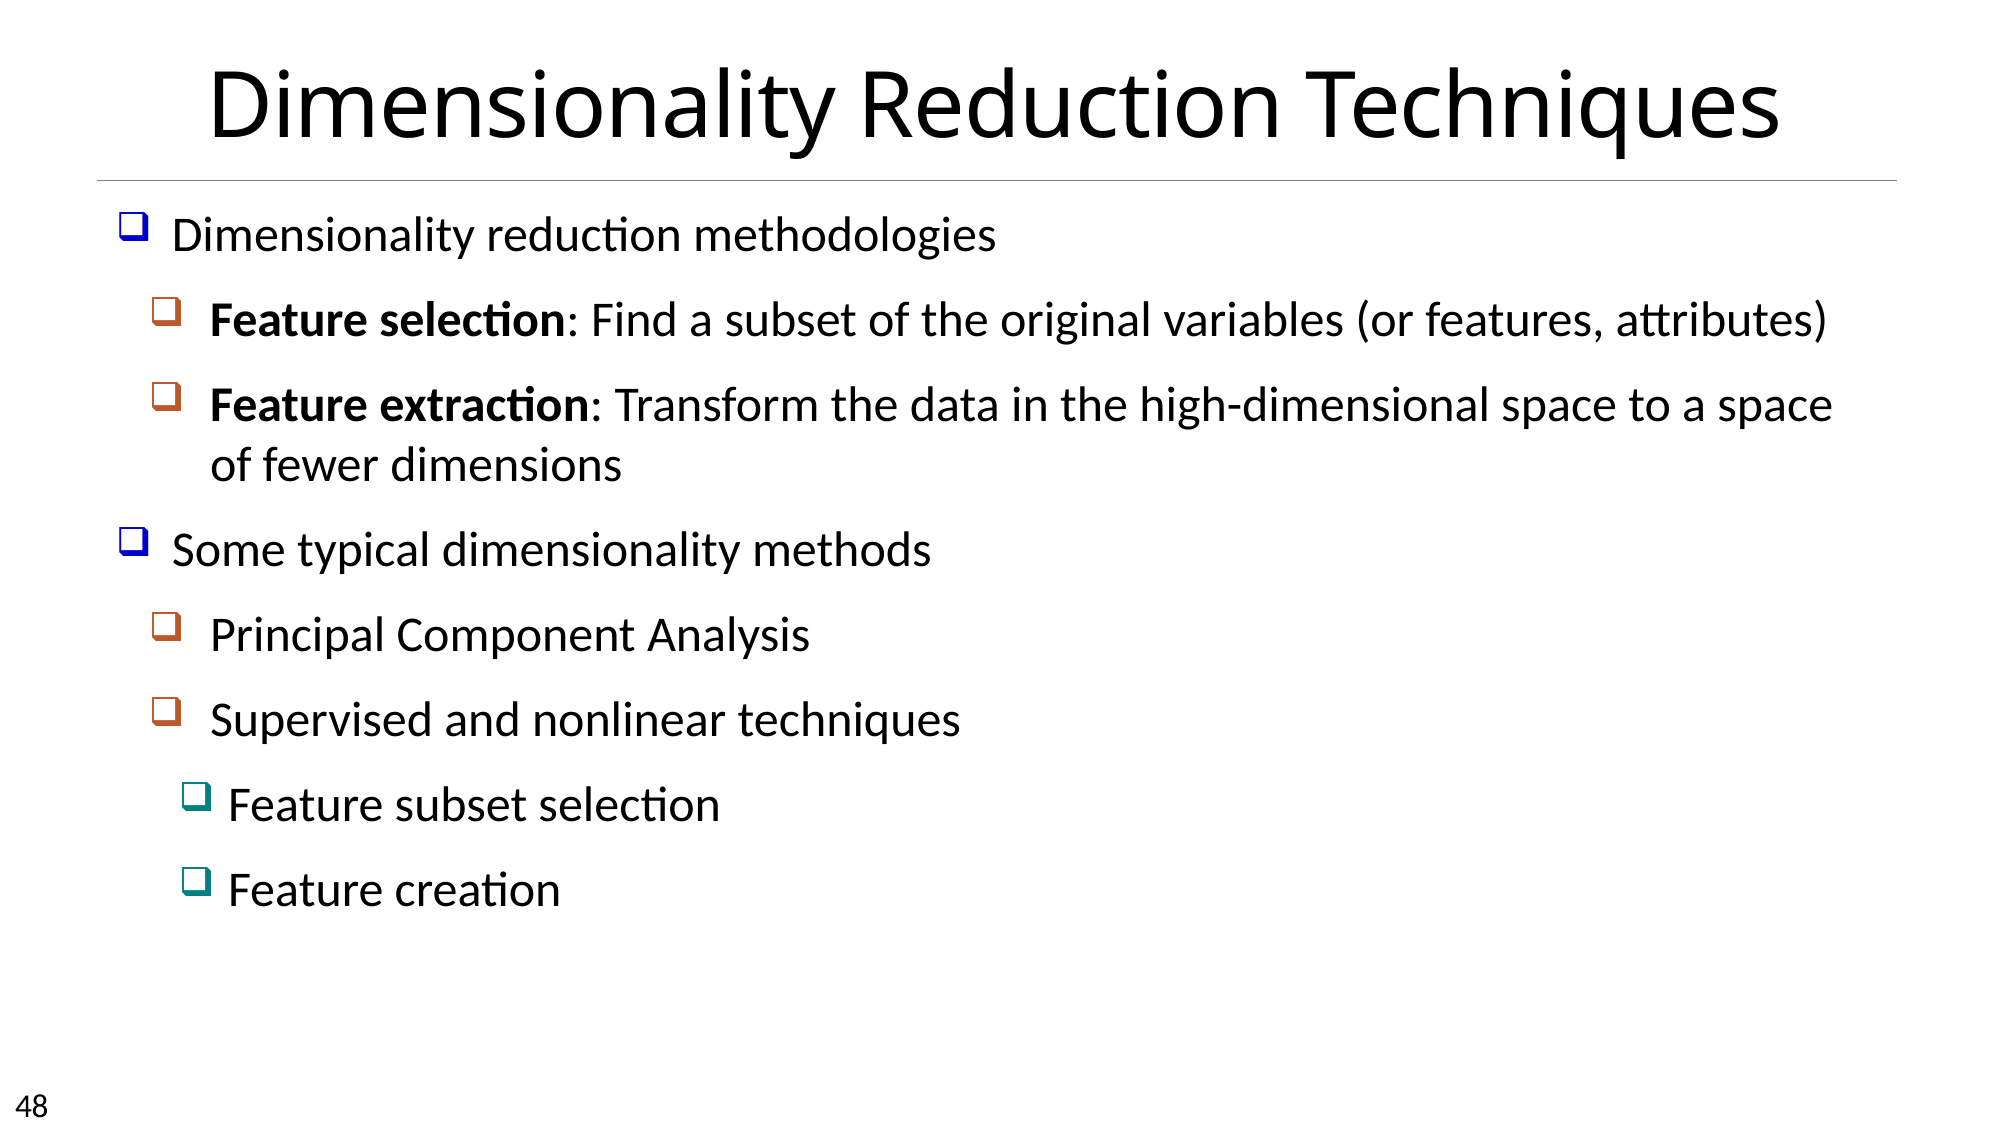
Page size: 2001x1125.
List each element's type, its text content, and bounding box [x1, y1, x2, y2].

list Dimensionality reduction methodologies Feature selection: Find a subset of the original variables (or features, attributes) Feature extraction: Transform the data in the high-dimensional space to a space of fewer dimensions Some typical dimensionality methods Principal Component Analysis Supervised and nonlinear techniques Feature subset selection Feature creation [100, 193, 1889, 1099]
title Dimensionality Reduction Techniques [0, 46, 2000, 164]
